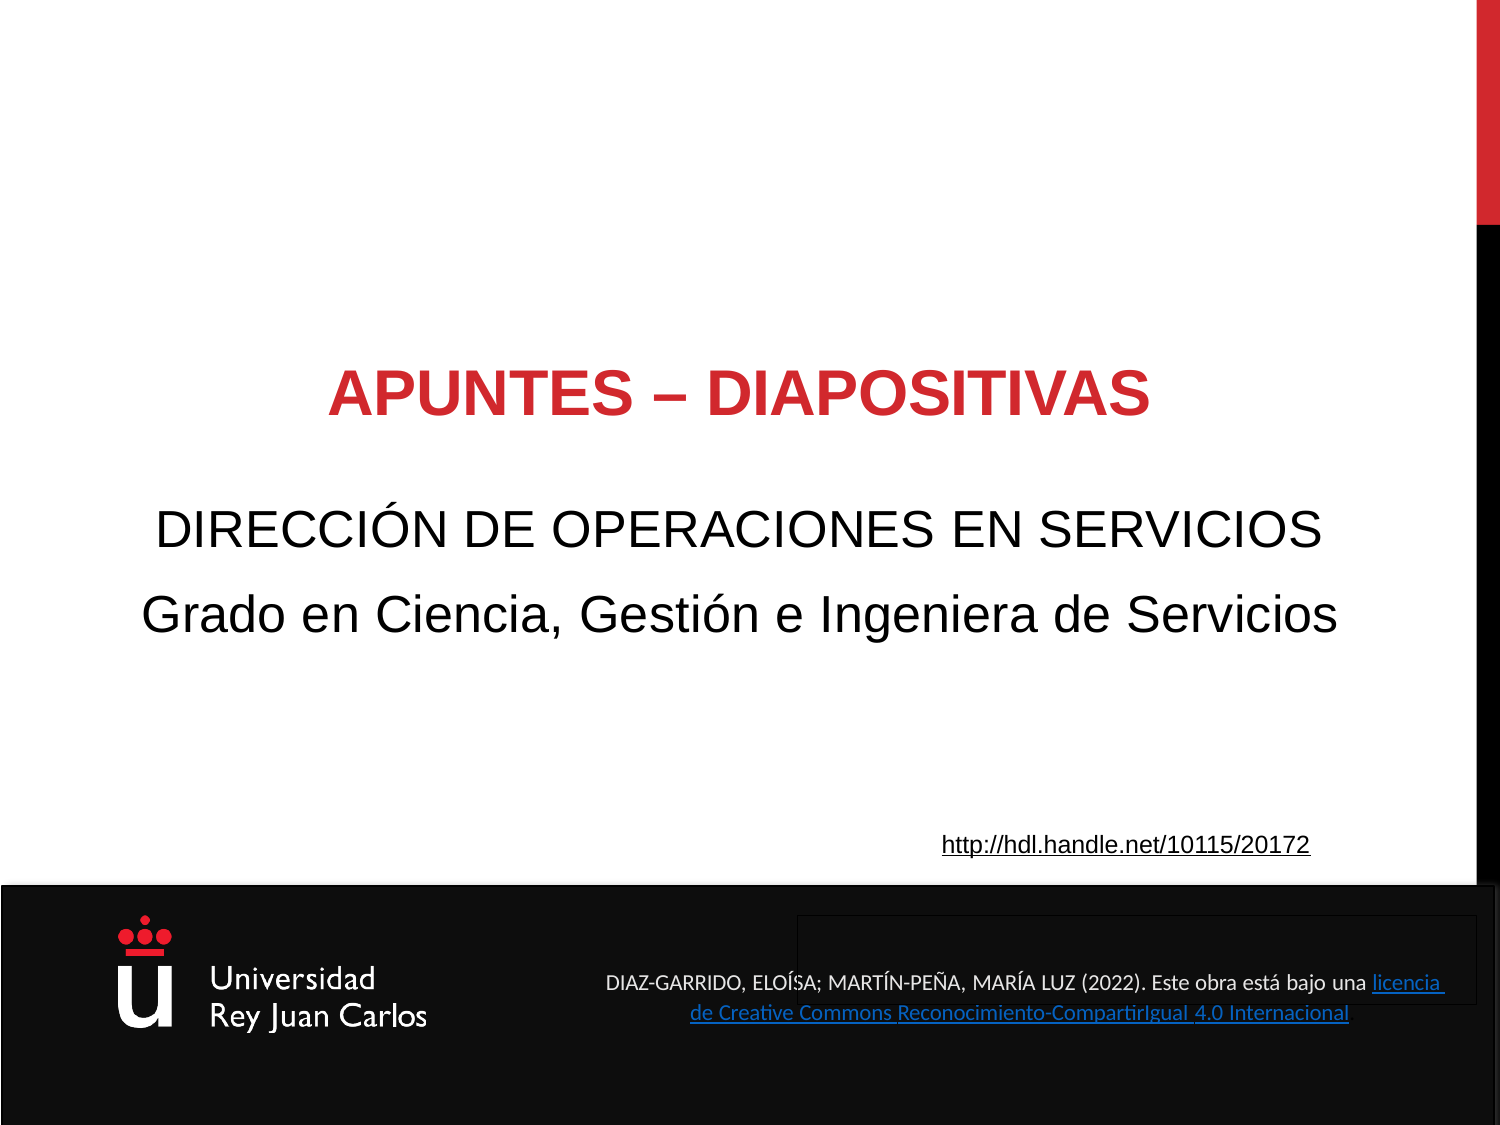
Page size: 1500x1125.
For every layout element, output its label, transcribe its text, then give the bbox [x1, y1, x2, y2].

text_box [0, 877, 1500, 1125]
title APUNTES – DIAPOSITIVAS [325, 349, 1160, 471]
text_box DIRECCIÓN DE OPERACIONES EN SERVICIOS Grado en Ciencia, Gestión e Ingeniera de Servicios [139, 471, 1345, 643]
text_box http://hdl.handle.net/10115/20172 [939, 826, 1317, 859]
